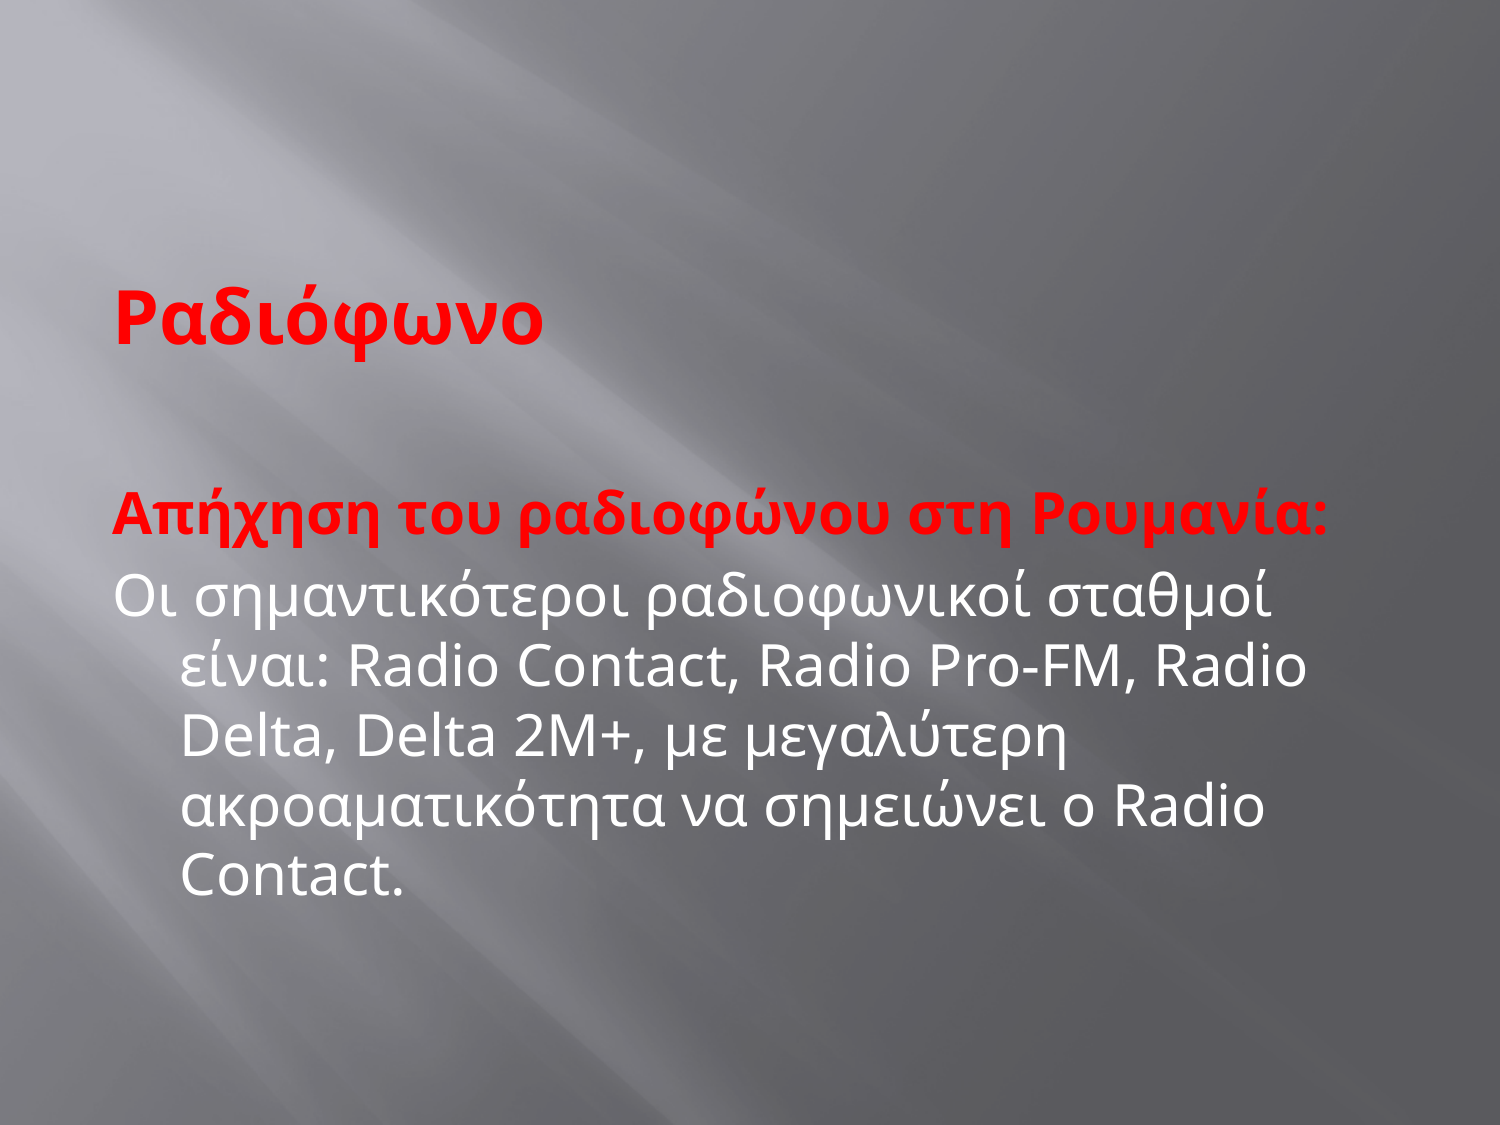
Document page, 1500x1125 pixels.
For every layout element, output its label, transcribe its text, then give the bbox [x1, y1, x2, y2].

list Ραδιόφωνο Απήχηση του ραδιοφώνου στη Ρουμανία: Οι σημαντικότεροι ραδιοφωνικοί σταθμοί είναι: Radio Contact, Radio Pro-FM, Radio Delta, Delta 2M+, με μεγαλύτερη ακροαματικότητα να σημειώνει ο Radio Contact. [75, 262, 1425, 1035]
